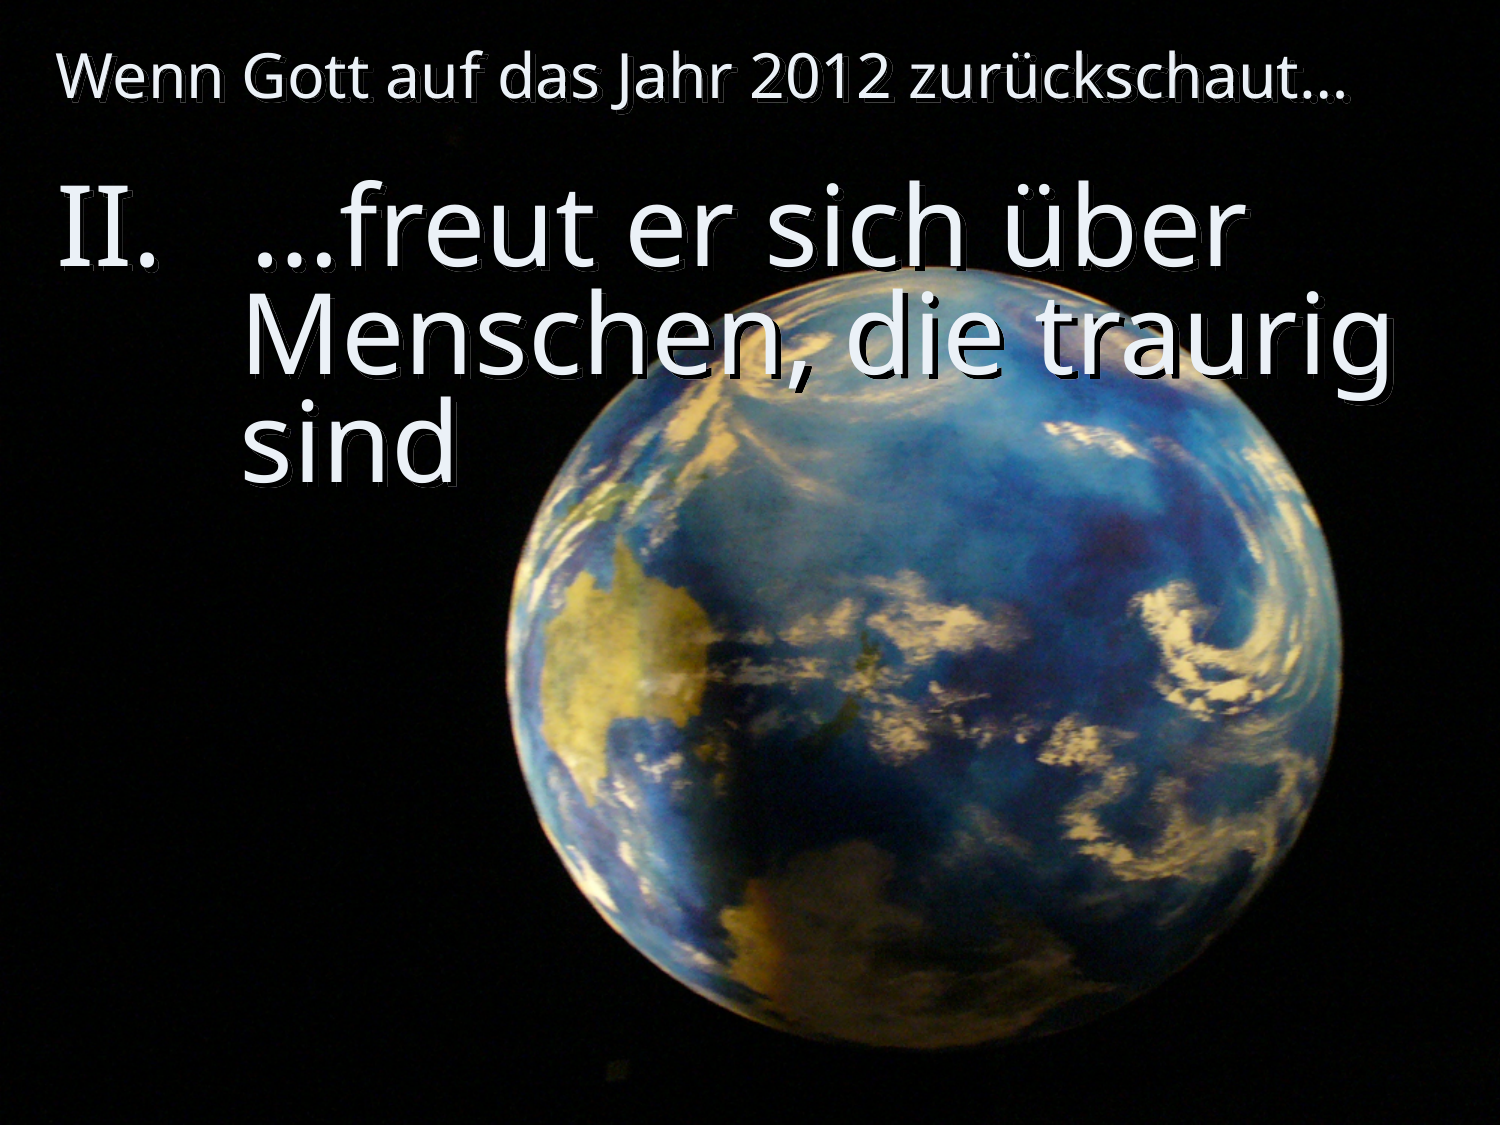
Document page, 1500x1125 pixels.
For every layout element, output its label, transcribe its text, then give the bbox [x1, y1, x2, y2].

text_box Wenn Gott auf das Jahr 2012 zurückschaut… [41, 42, 1477, 118]
picture [0, 0, 1500, 1125]
title II. …freut er sich über Menschen, die traurig sind [41, 172, 1424, 512]
